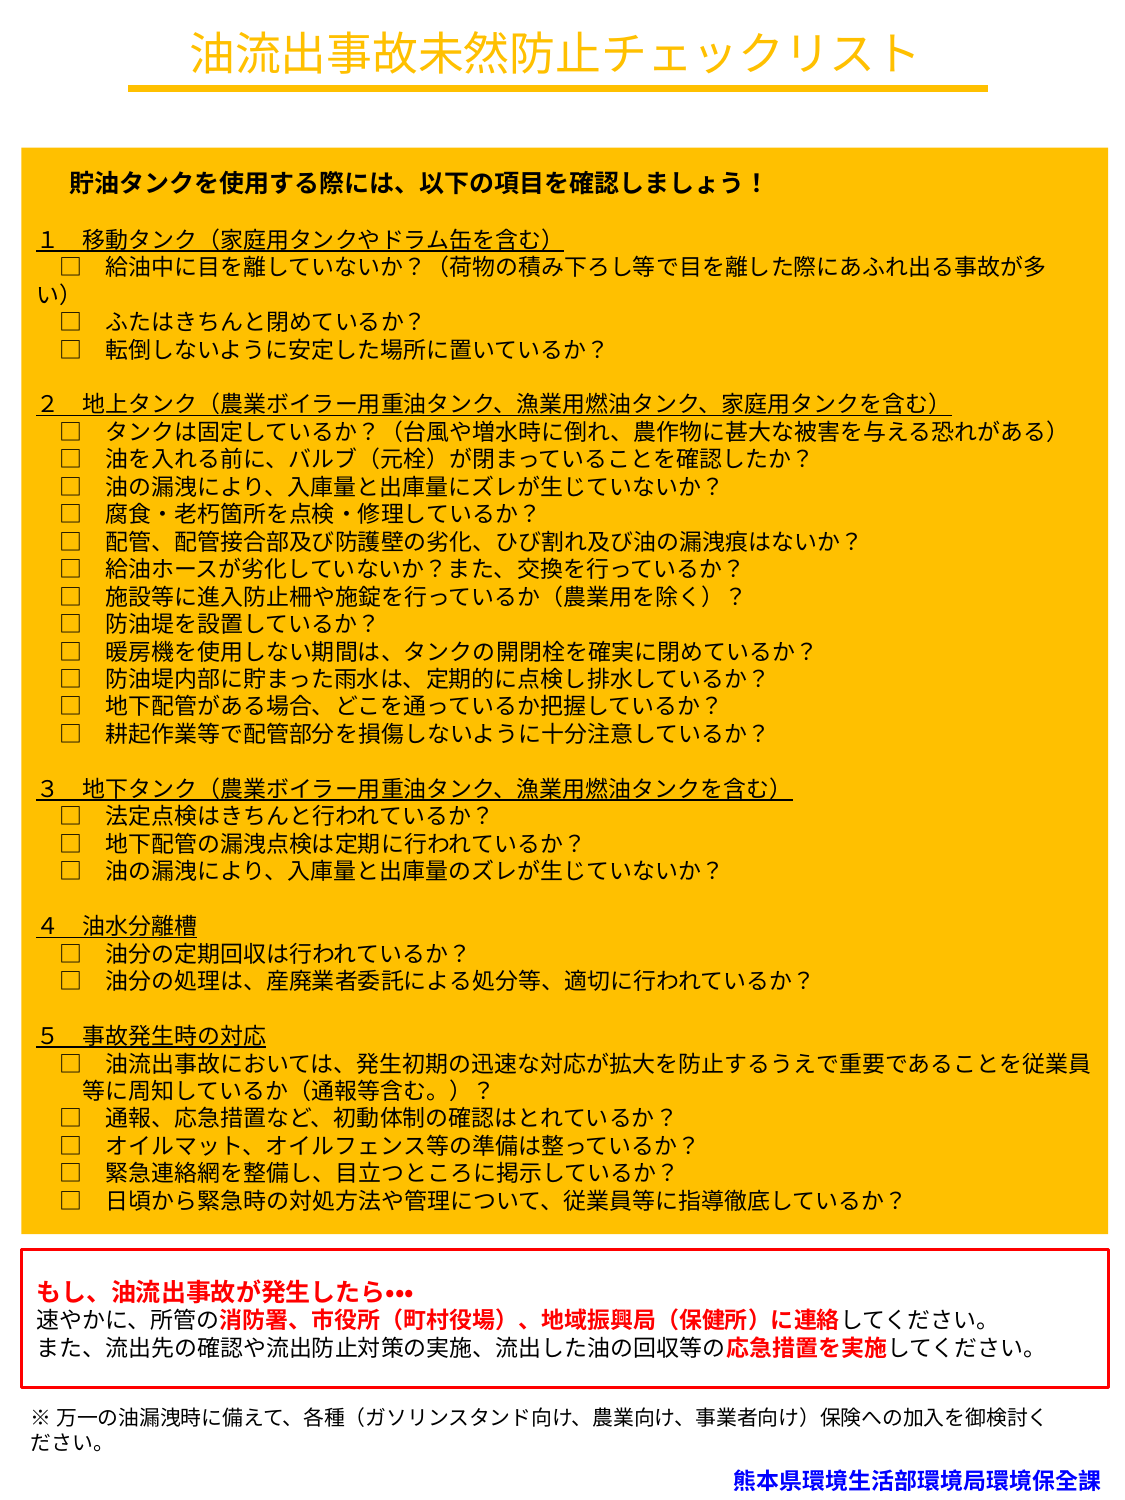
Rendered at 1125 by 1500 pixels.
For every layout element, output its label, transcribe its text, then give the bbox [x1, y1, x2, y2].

text_box 熊本県環境生活部環境局環境保全課 [692, 1440, 1125, 1500]
text_box もし、油流出事故が発生したら・・・ 速やかに、所管の消防署、市役所（町村役場）、地域振興局（保健所）に連絡してください。 また、流出先の確認や流出防止対策の実施、流出した油の回収等の応急措置を実施してください。 [19, 1247, 1110, 1390]
text_box 貯油タンクを使用する際には、以下の項目を確認しましょう！ １ 移動タンク（家庭用タンクやドラム缶を含む） □ 給油中に目を離していないか？（荷物の積み下ろし等で目を離した際にあふれ出る事故が多い） □ ふたはきちんと閉めているか？ □ 転倒しないように安定した場所に置いているか？ ２ 地上タンク（農業ボイラー用重油タンク、漁業用燃油タンク、家庭用タンクを含む） □ タンクは固定しているか？（台風や増水時に倒れ、農作物に甚大な被害を与える恐れがある） □ 油を入れる前に、バルブ（元栓）が閉まっていることを確認したか？ □ 油の漏洩により、入庫量と出庫量にズレが生じていないか？ □ 腐食・老朽箇所を点検・修理しているか？ □ 配管、配管接合部及び防護壁の劣化、ひび割れ及び油の漏洩痕はないか？ □ 給油ホースが劣化していないか？また、交換を行っているか？ □ 施設等に進入防止柵や施錠を行っているか（農業用を除く）？ □ 防油堤を設置しているか？ □ 暖房機を使用しない期間は、タンクの開閉栓を確実に閉めているか？ □ 防油堤内部に貯まった雨水は、定期的に点検し排水しているか？ □ 地下配管がある場合、どこを通っているか把握しているか？ □ 耕起作業等で配管部分を損傷しないように十分注意しているか？ ３ 地下タンク（農業ボイラー用重油タンク、漁業用燃油タンクを含む） □ 法定点検はきちんと行われているか？ □ 地下配管の漏洩点検は定期に行われているか？ □ 油の漏洩により、入庫量と出庫量のズレが生じていないか？ ４ 油水分離槽 □ 油分の定期回収は行われているか？ □ 油分の処理は、産廃業者委託による処分等、適切に行われているか？ ５ 事故発生時の対応 □ 油流出事故においては、発生初期の迅速な対応が拡大を防止するうえで重要であることを従業員 等に周知しているか（通報等含む。）？ □ 通報、応急措置など、初動体制の確認はとれているか？ □ オイルマット、オイルフェンス等の準備は整っているか？ □ 緊急連絡網を整備し、目立つところに掲示しているか？ □ 日頃から緊急時の対処方法や管理について、従業員等に指導徹底しているか？ [19, 145, 1110, 1236]
text_box ※万一の油漏洩時に備えて、各種（ガソリンスタンド向け、農業向け、事業者向け）保険への加入を御検討ください。 [16, 1397, 1063, 1488]
text_box 油流出事故未然防止チェックリスト [99, 17, 1012, 88]
